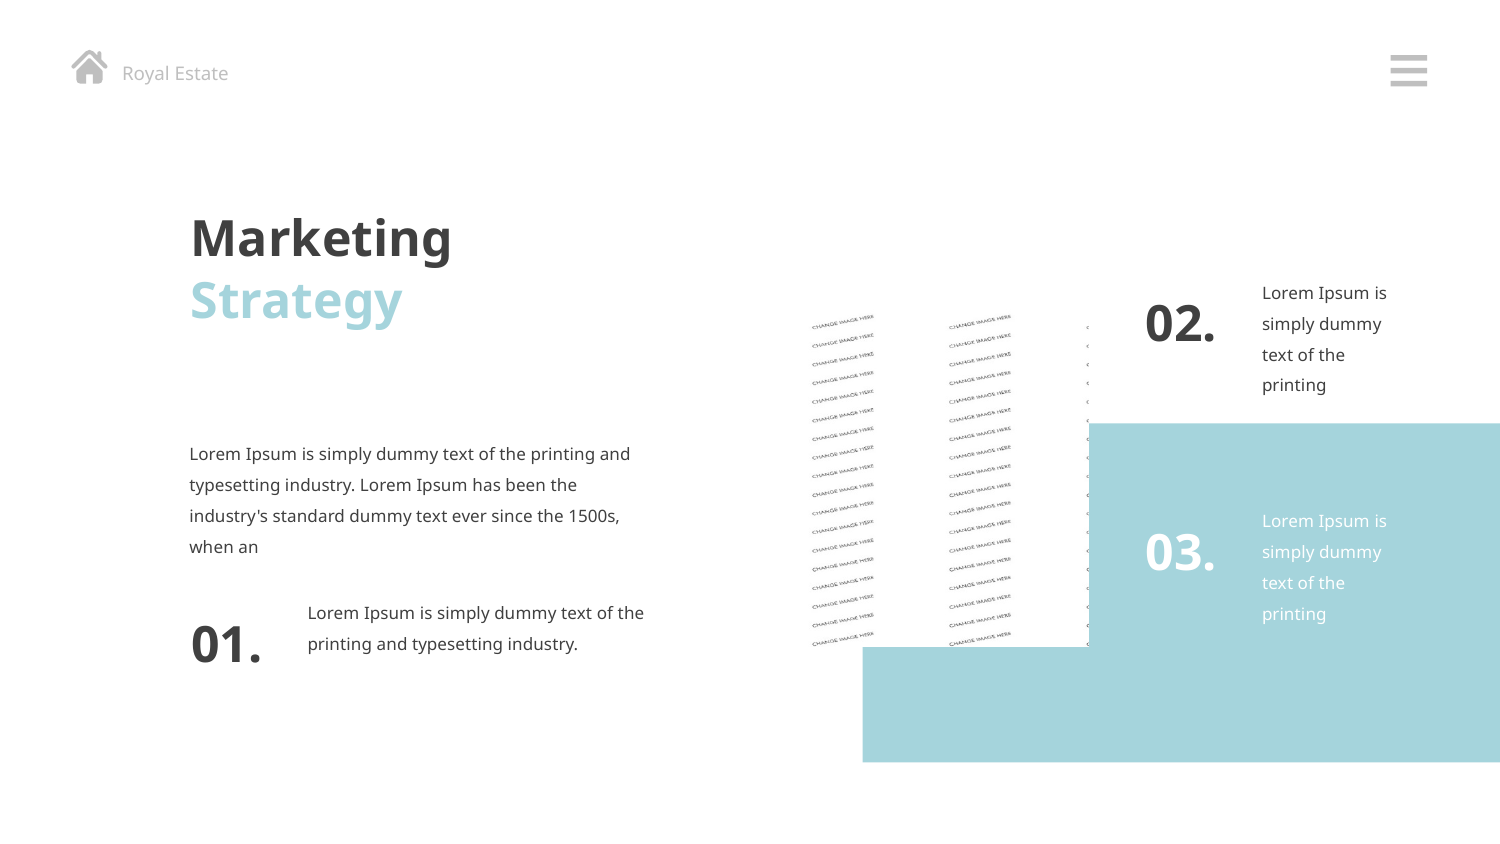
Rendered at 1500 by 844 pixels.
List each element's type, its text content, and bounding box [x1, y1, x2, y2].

text_box 01. [176, 574, 297, 680]
text_box 02. [1130, 254, 1252, 360]
text_box Lorem Ipsum is simply dummy text of the printing [1247, 492, 1427, 631]
text_box Lorem Ipsum is simply dummy text of the printing and typesetting industry. [292, 584, 661, 662]
text_box 03. [1130, 482, 1252, 588]
text_box Marketing Strategy [176, 196, 518, 337]
text_box Lorem Ipsum is simply dummy text of the printing [1247, 264, 1427, 403]
text_box Lorem Ipsum is simply dummy text of the printing and typesetting industry. Lorem Ipsum has been the industry's standard dummy text ever since the 1500s, when an [174, 425, 661, 564]
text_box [1390, 55, 1428, 87]
picture [749, 309, 1090, 647]
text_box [71, 49, 262, 92]
